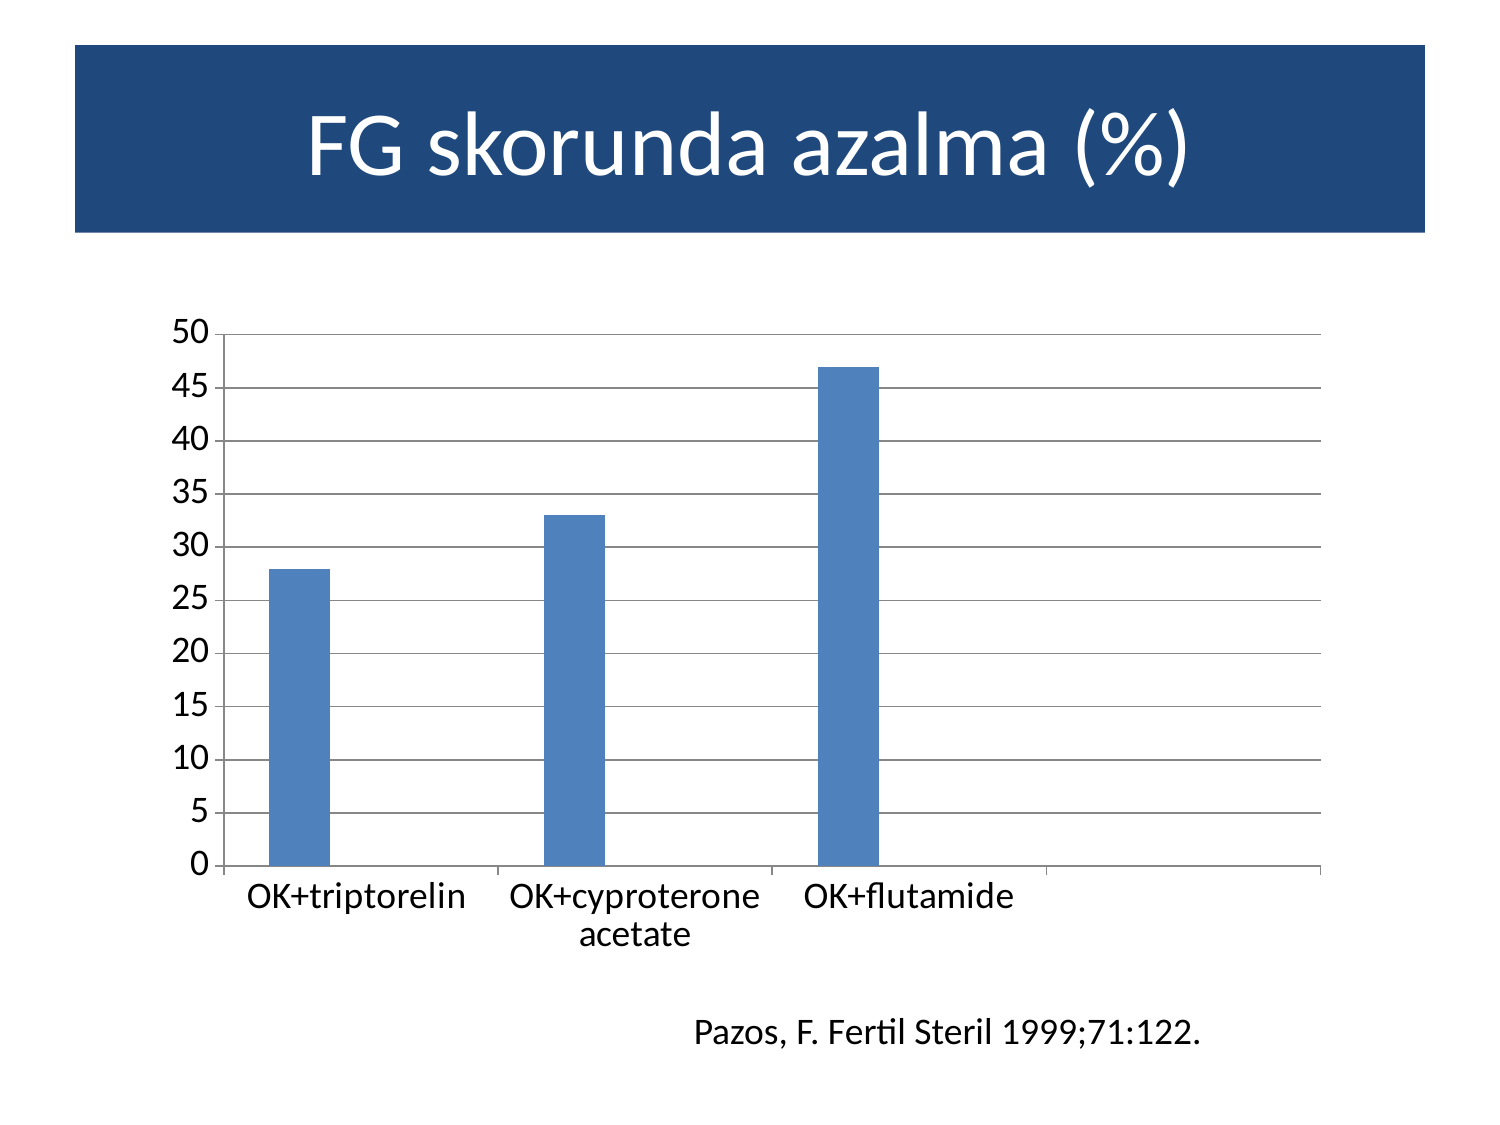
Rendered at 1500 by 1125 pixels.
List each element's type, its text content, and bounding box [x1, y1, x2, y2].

chart [147, 302, 1345, 970]
text_box Pazos, F. Fertil Steril 1999;71:122. [679, 999, 1430, 1060]
title FG skorunda azalma (%) [75, 45, 1425, 233]
